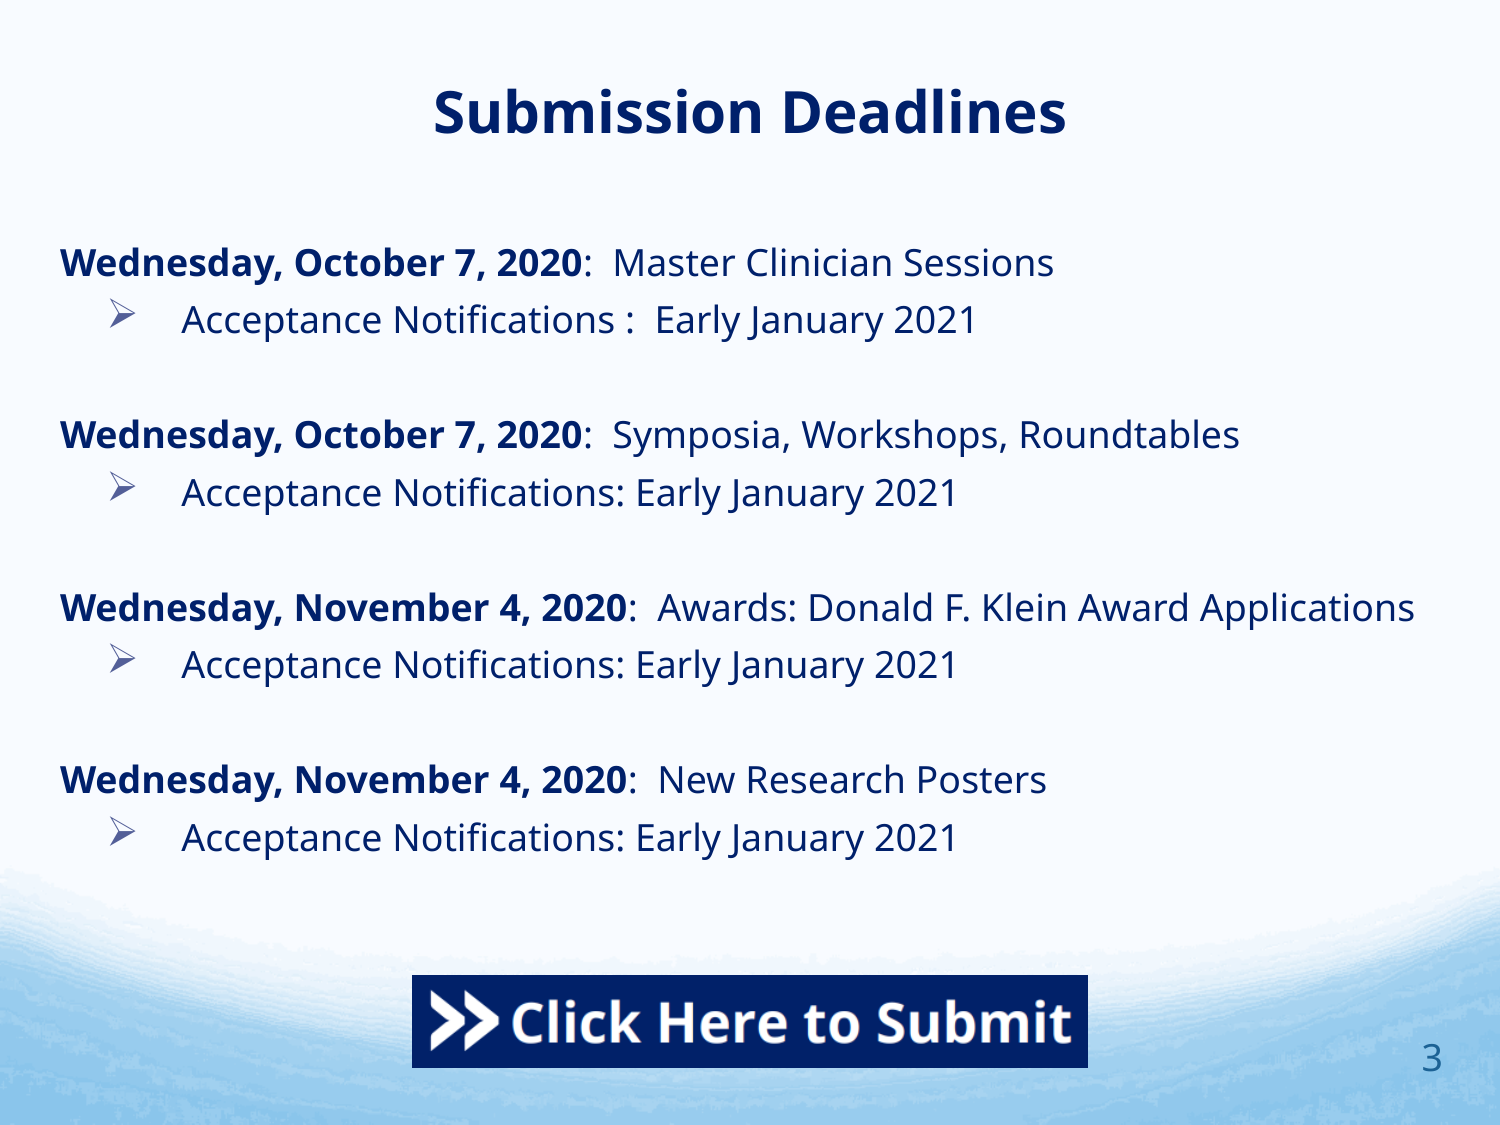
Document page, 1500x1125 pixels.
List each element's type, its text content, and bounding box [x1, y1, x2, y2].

slide_number 3 [1295, 1029, 1459, 1090]
list Wednesday, October 7, 2020: Master Clinician Sessions Acceptance Notifications : Early January 2021 Wednesday, October 7, 2020: Symposia, Workshops, Roundtables Acceptance Notifications: Early January 2021 Wednesday, November 4, 2020: Awards: Donald F. Klein Award Applications Acceptance Notifications: Early January 2021 Wednesday, November 4, 2020: New Research Posters Acceptance Notifications: Early January 2021 [0, 163, 1500, 1039]
text_box Submission Deadlines [243, 68, 1257, 153]
picture [411, 974, 1088, 1068]
